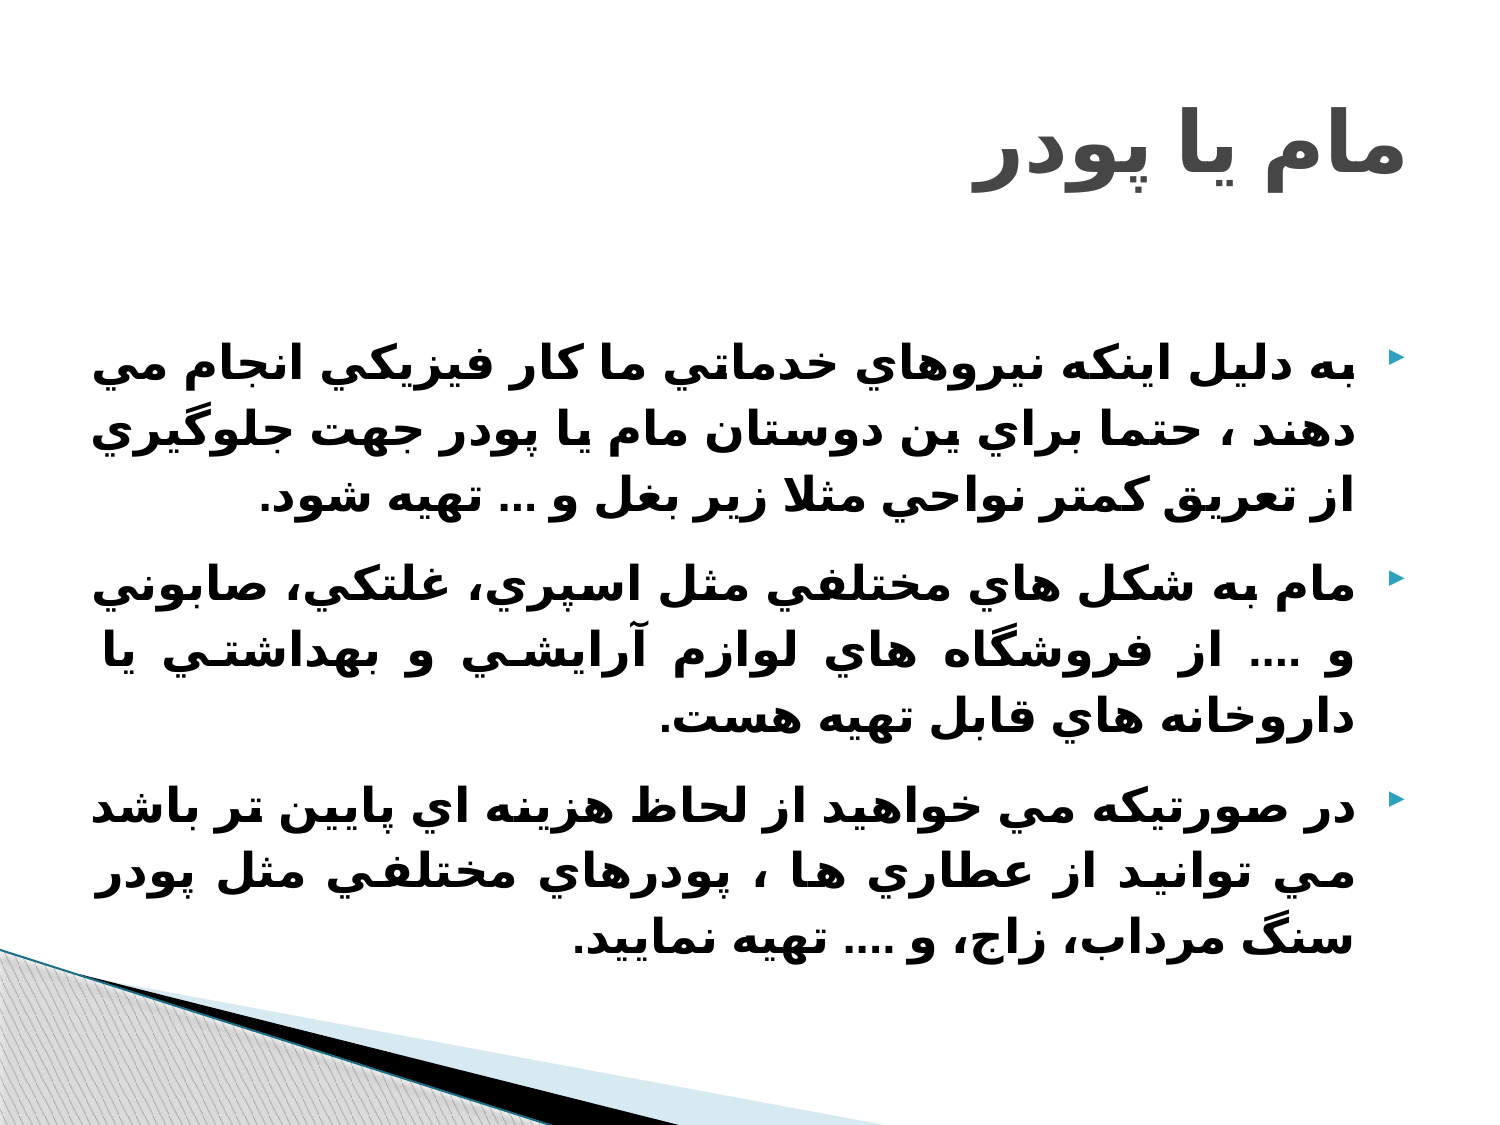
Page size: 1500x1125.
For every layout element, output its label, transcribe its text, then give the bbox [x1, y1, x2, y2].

title مام يا پودر [75, 45, 1425, 233]
list به دليل اينكه نيروهاي خدماتي ما كار فيزيكي انجام مي دهند ، حتما براي ين دوستان مام يا پودر جهت جلوگيري از تعريق كمتر نواحي مثلا زير بغل و ... تهيه شود. مام به شكل هاي مختلفي مثل اسپري، غلتكي، صابوني و .... از فروشگاه هاي لوازم آرايشي و بهداشتي يا داروخانه هاي قابل تهيه هست. در صورتيكه مي خواهيد از لحاظ هزينه اي پايين تر باشد مي توانيد از عطاري ها ، پودرهاي مختلفي مثل پودر سنگ مرداب، زاج، و .... تهيه نماييد. [75, 243, 1425, 986]
